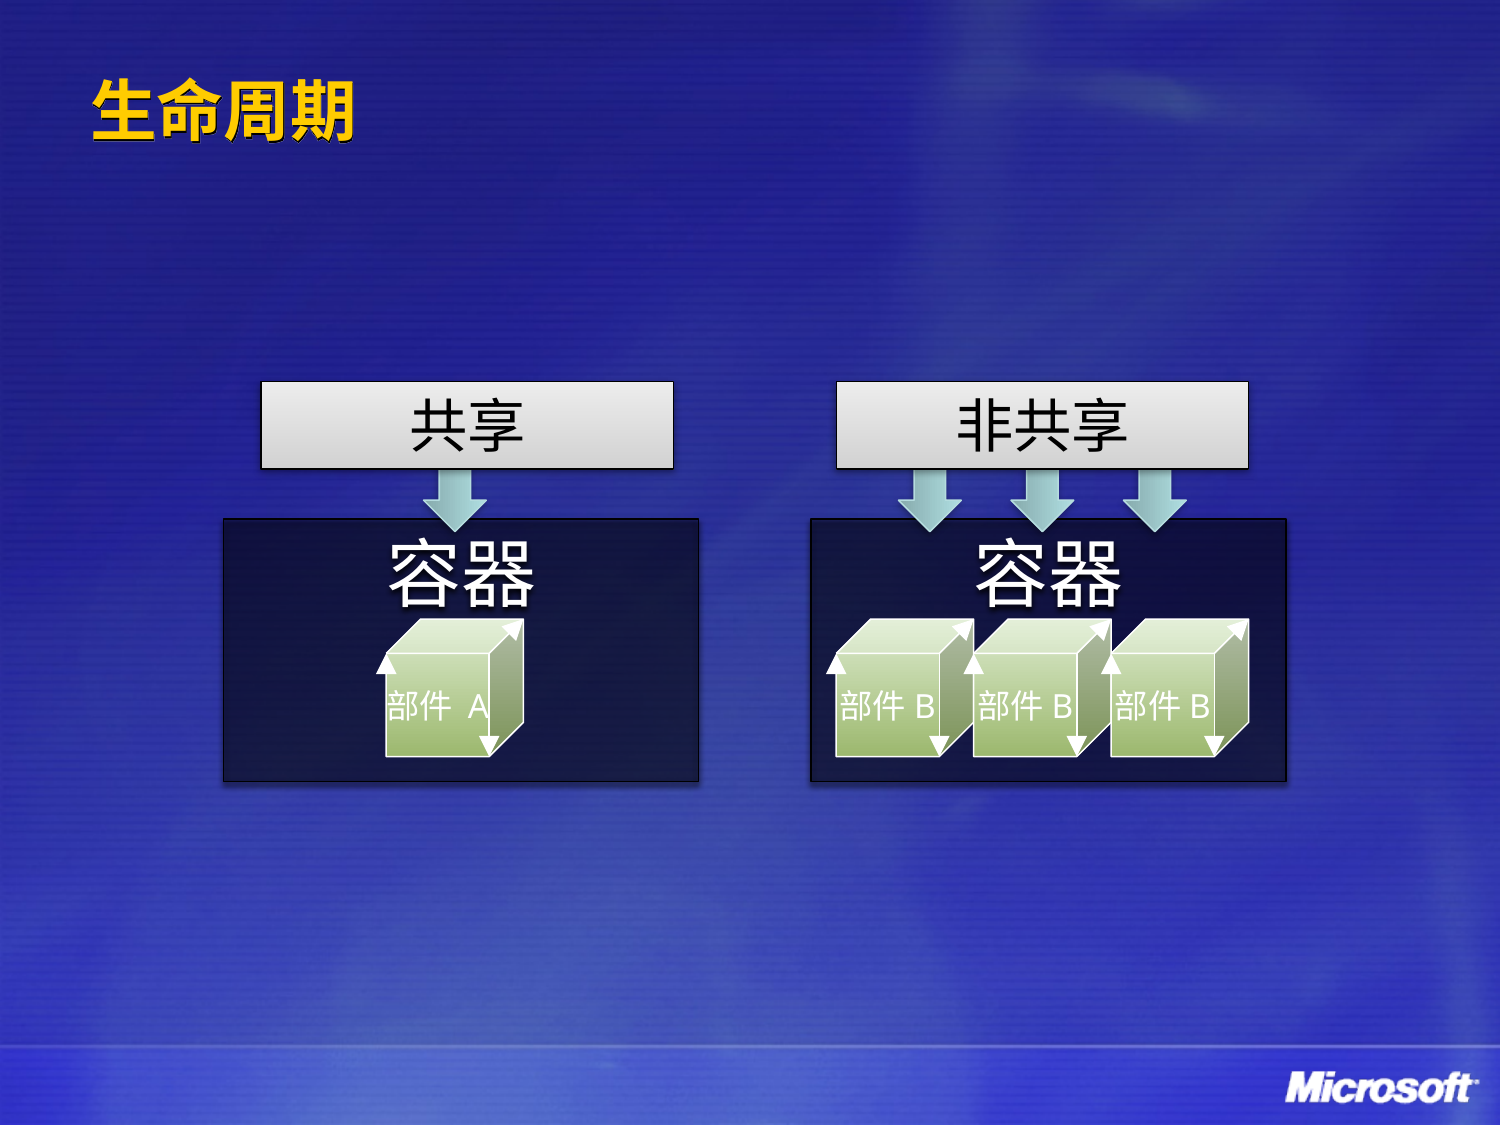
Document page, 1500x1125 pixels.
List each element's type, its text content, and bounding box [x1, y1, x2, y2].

text_box 部件B [1100, 618, 1249, 757]
text_box [1122, 478, 1187, 533]
text_box 容器 [810, 518, 1287, 782]
picture [0, 0, 1500, 1125]
text_box 共享 [260, 381, 674, 470]
text_box [897, 478, 962, 533]
text_box [1010, 478, 1075, 533]
text_box 部件 A [375, 618, 524, 757]
text_box 容器 [223, 518, 699, 782]
text_box 部件B [825, 618, 974, 757]
title 生命周期 [74, 14, 1426, 203]
text_box 非共享 [836, 381, 1249, 470]
text_box 部件B [963, 618, 1112, 757]
text_box [422, 478, 487, 533]
